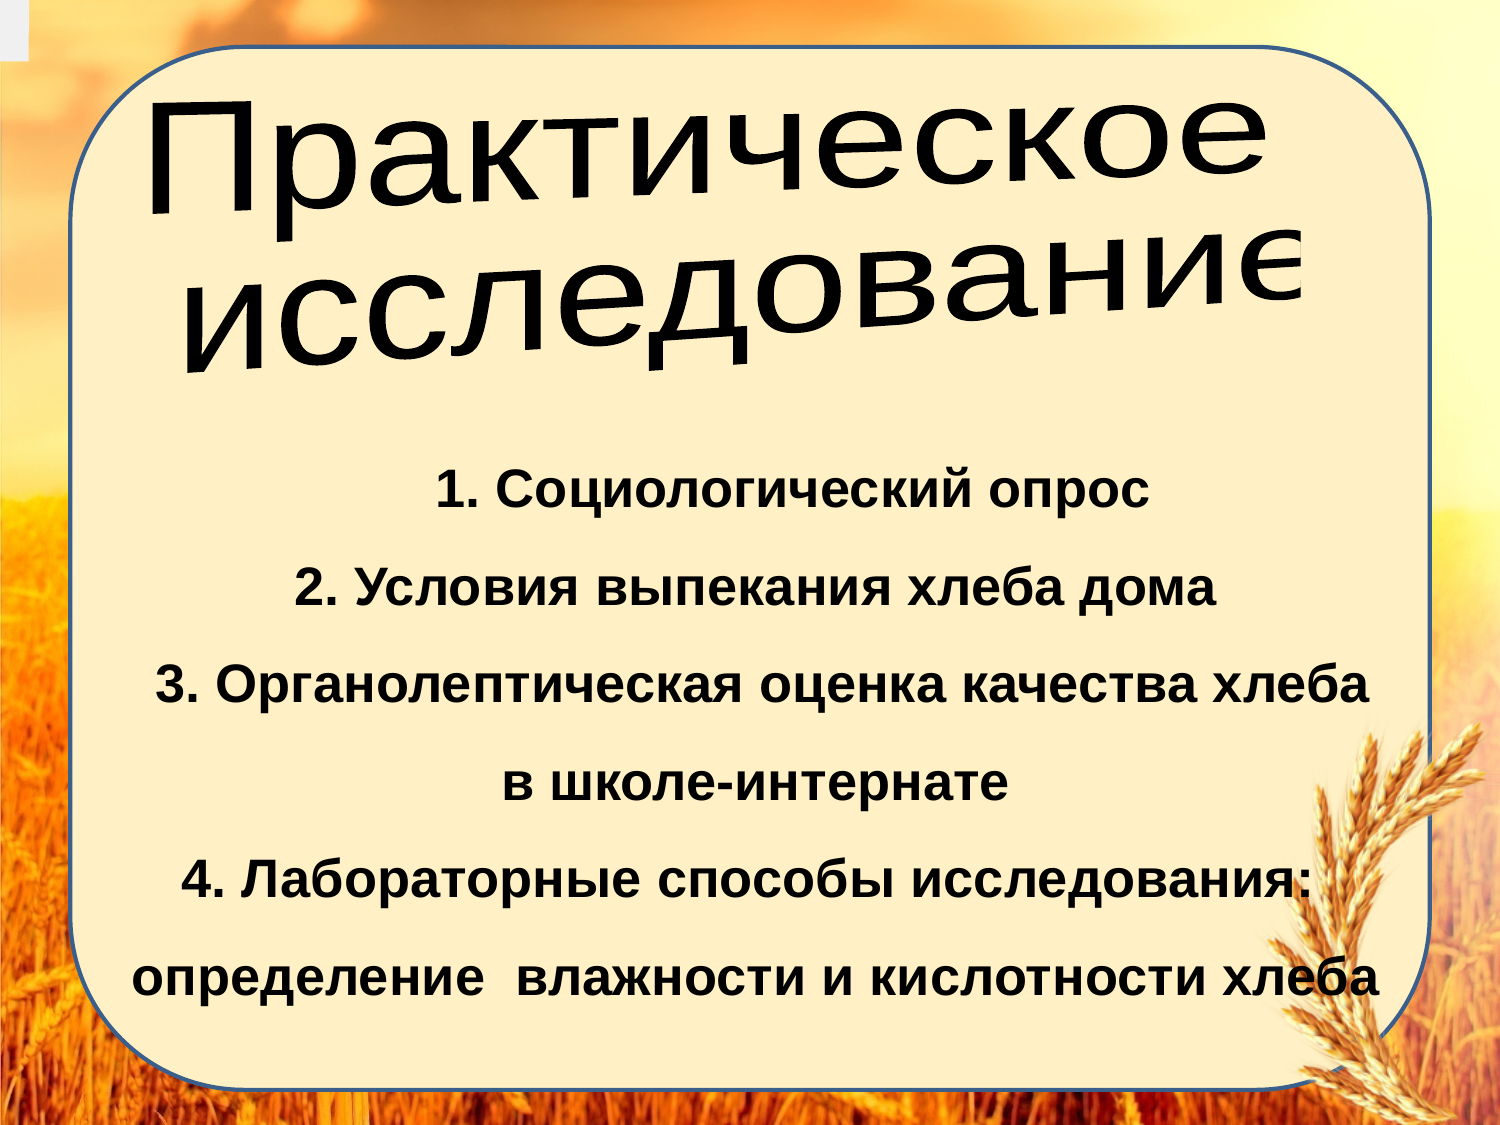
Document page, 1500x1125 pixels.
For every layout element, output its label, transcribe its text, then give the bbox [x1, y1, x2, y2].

picture [0, 0, 1500, 1125]
text_box [0, 0, 29, 62]
text_box [68, 44, 1432, 1024]
text_box 1. Социологический опрос 2. Условия выпекания хлеба дома 3. Органолептическая оценка качества хлеба в школе-интернате 4. Лабораторные способы исследования: определение влажности и кислотности хлеба [105, 413, 1407, 1099]
